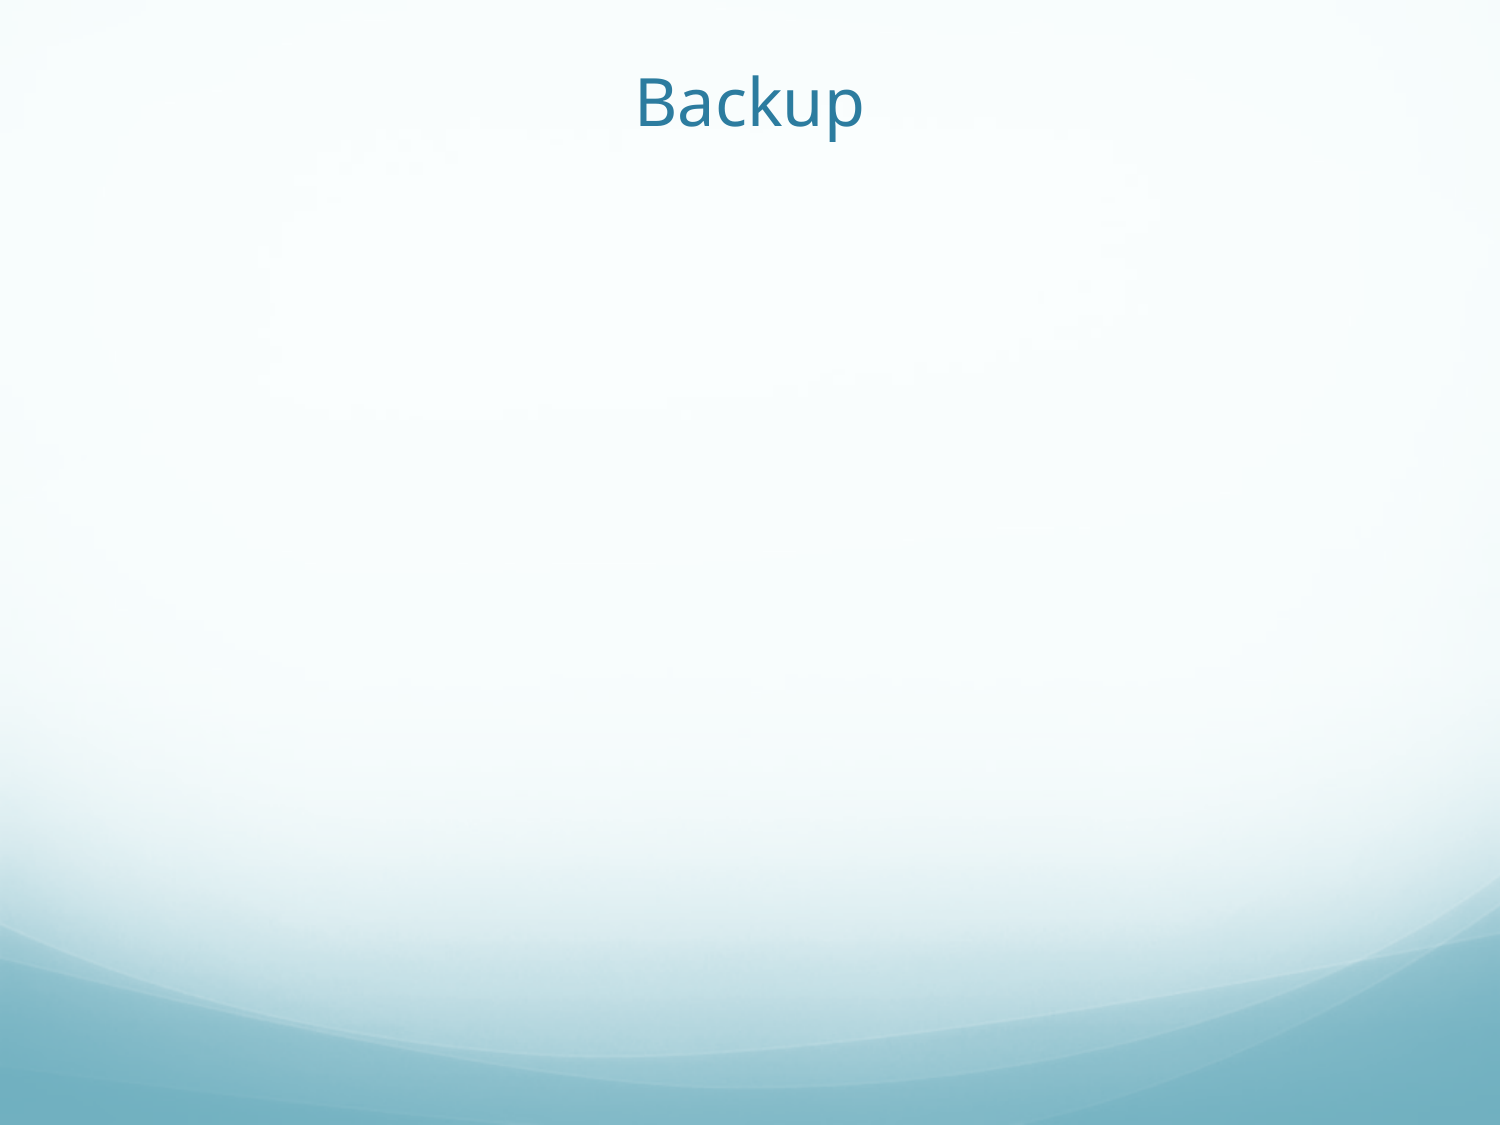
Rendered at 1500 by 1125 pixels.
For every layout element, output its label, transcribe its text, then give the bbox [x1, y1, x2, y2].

title Backup [90, 17, 1410, 148]
